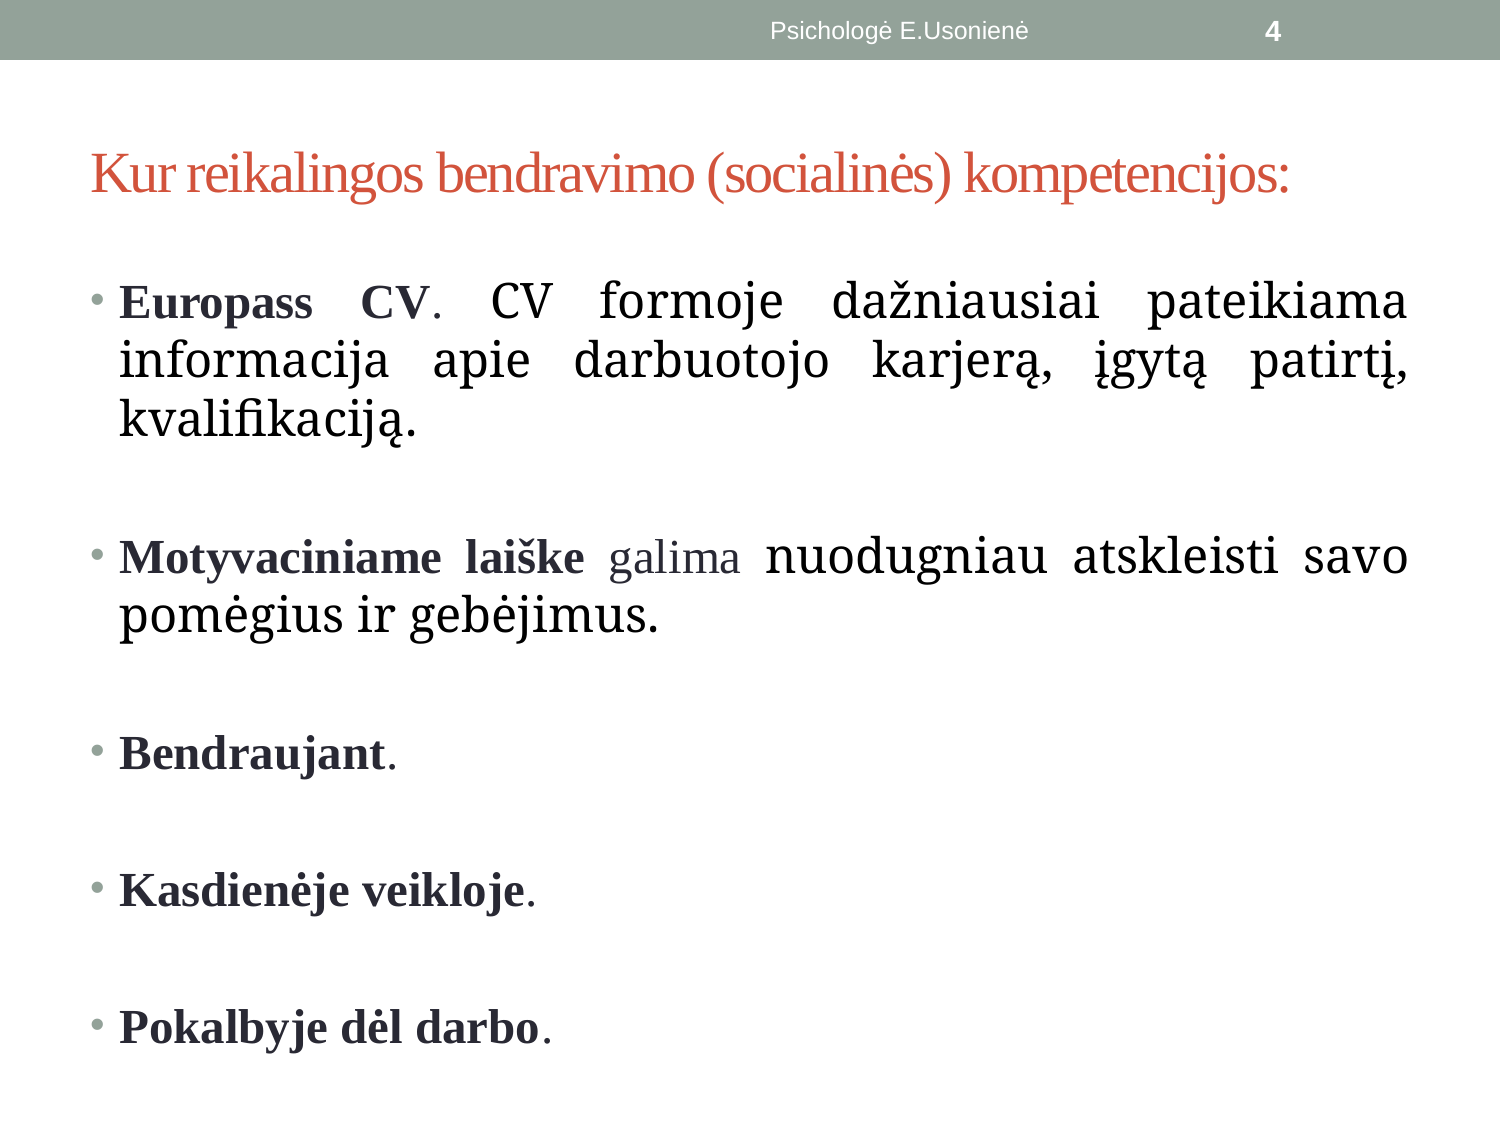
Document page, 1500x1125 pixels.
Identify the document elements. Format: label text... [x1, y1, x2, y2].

slide_number 4 [1250, 3, 1425, 57]
title Kur reikalingos bendravimo (socialinės) kompetencijos: [75, 87, 1425, 250]
list Europass CV. CV formoje dažniausiai pateikiama informacija apie darbuotojo karjerą, įgytą patirtį, kvalifikaciją. Motyvaciniame laiške galima nuodugniau atskleisti savo pomėgius ir gebėjimus. Bendraujant. Kasdienėje veikloje. Pokalbyje dėl darbo. [75, 262, 1425, 1063]
footer Psichologė E.Usonienė [562, 3, 1238, 57]
